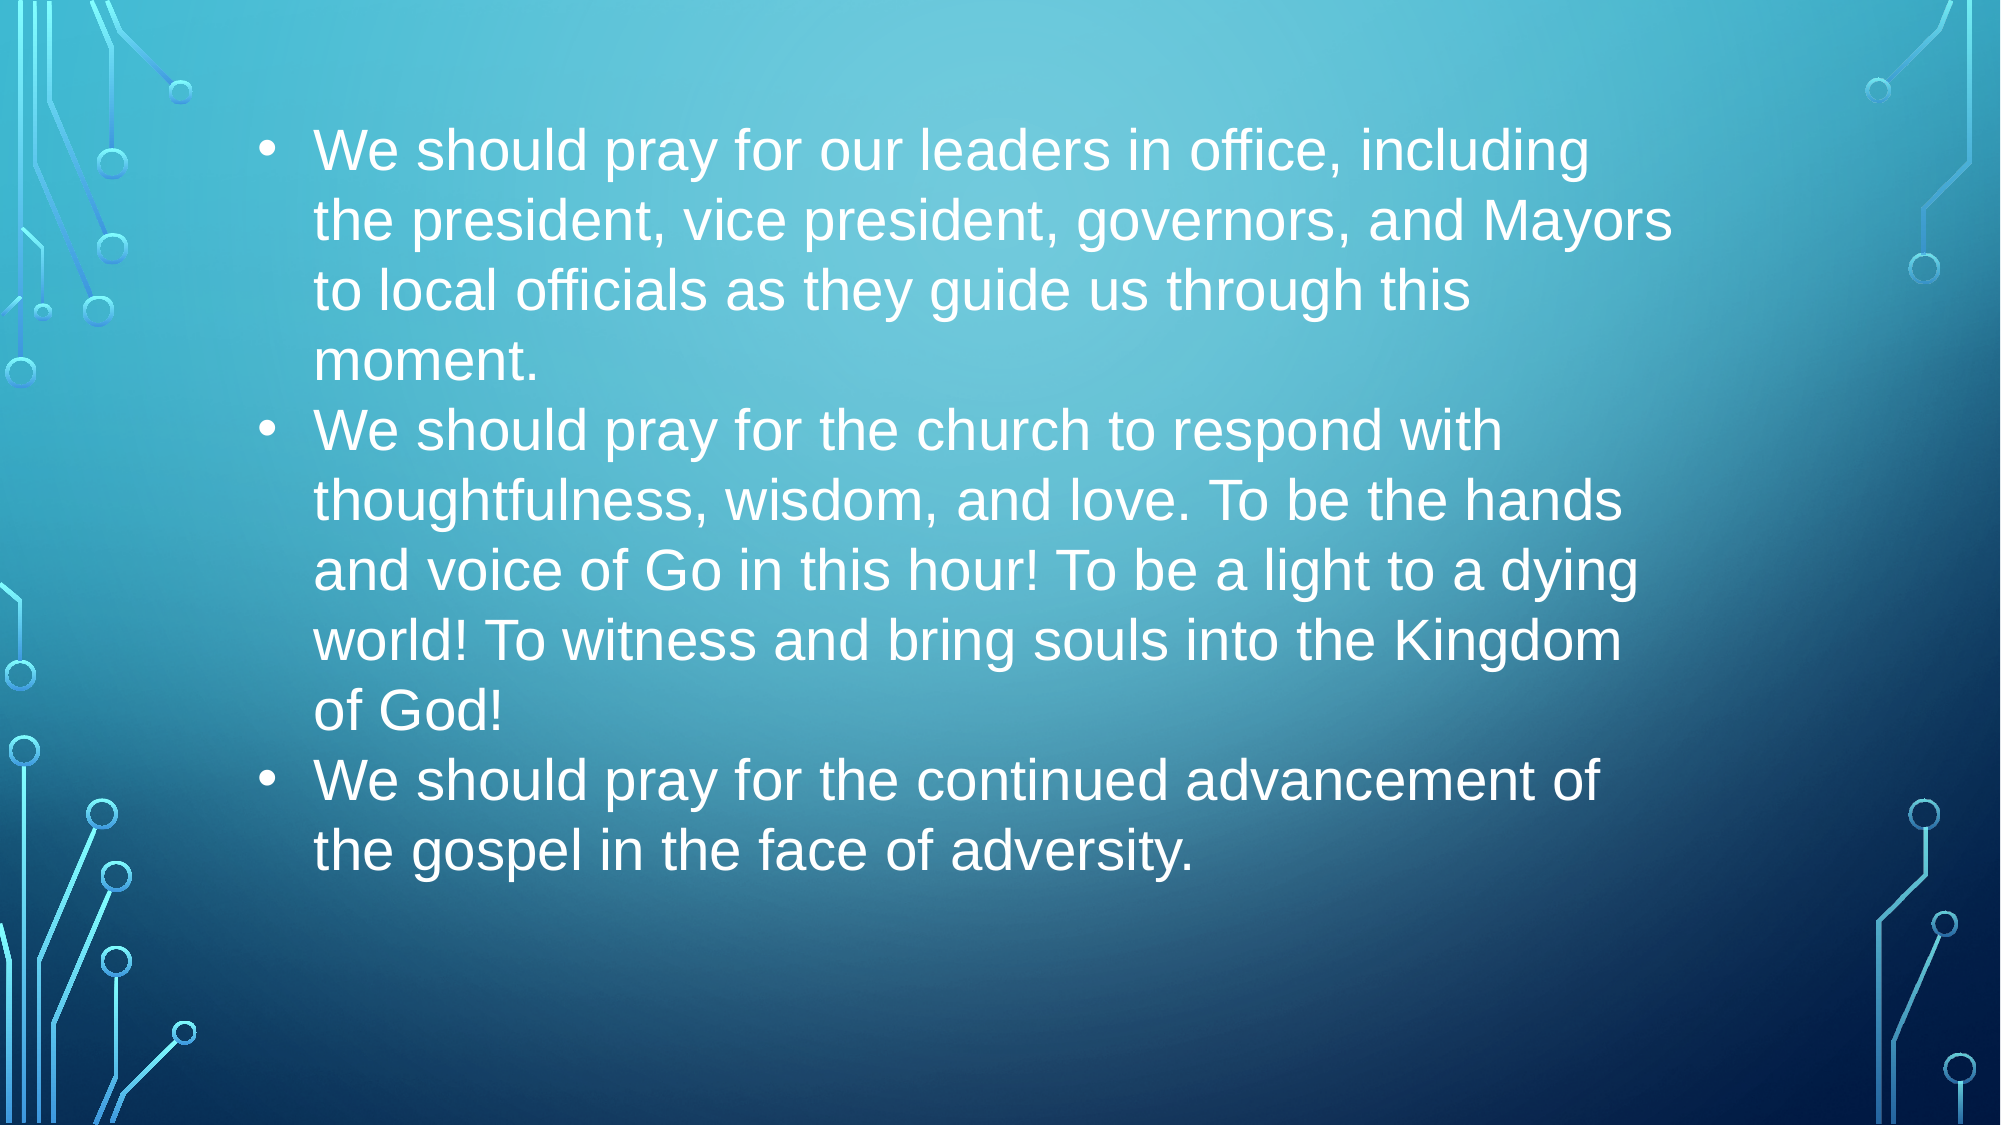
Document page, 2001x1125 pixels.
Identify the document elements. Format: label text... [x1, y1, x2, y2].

text_box We should pray for our leaders in office, including the president, vice president, governors, and Mayors to local officials as they guide us through this moment. We should pray for the church to respond with thoughtfulness, wisdom, and love. To be the hands and voice of Go in this hour! To be a light to a dying world! To witness and bring souls into the Kingdom of God! We should pray for the continued advancement of the gospel in the face of adversity. [242, 104, 1698, 980]
